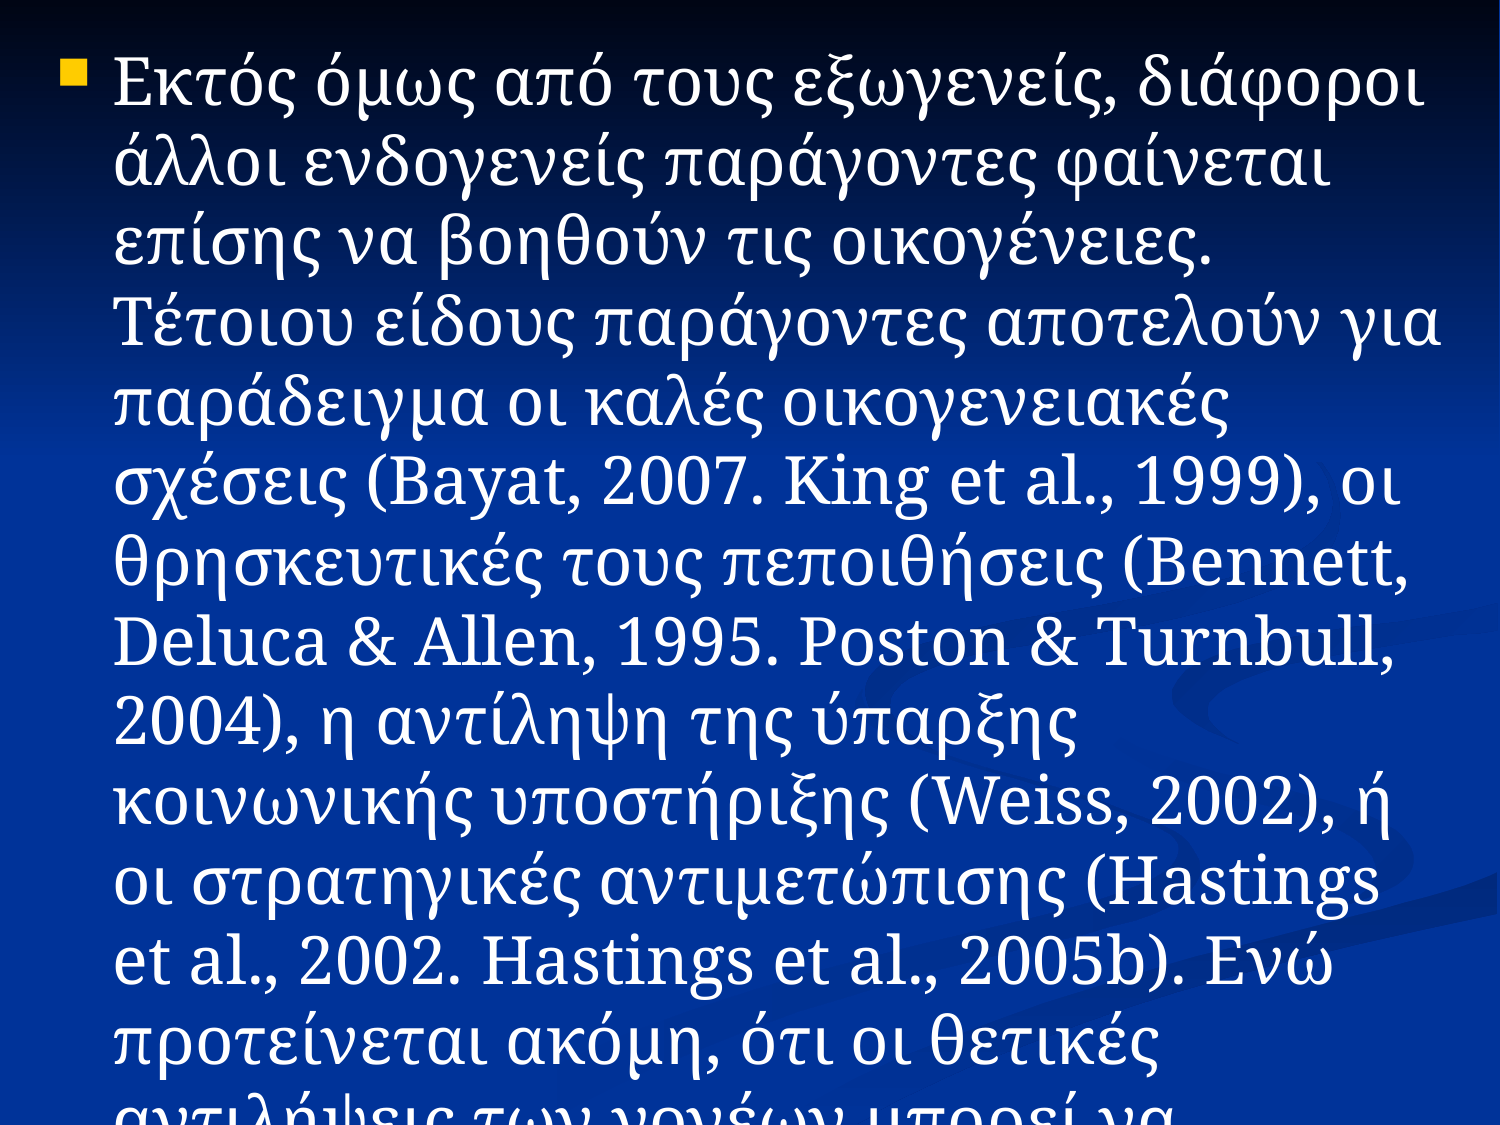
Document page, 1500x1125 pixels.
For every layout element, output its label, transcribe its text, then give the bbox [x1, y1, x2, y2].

list Εκτός όμως από τους εξωγενείς, διάφοροι άλλοι ενδογενείς παράγοντες φαίνεται επίσης να βοηθούν τις οικογένειες. Τέτοιου είδους παράγοντες αποτελούν για παράδειγμα οι καλές οικογενειακές σχέσεις (Bayat, 2007. King et al., 1999), oι θρησκευτικές τους πεποιθήσεις (Bennett, Deluca & Allen, 1995. Poston & Turnbull, 2004), η αντίληψη της ύπαρξης κοινωνικής υποστήριξης (Weiss, 2002), ή οι στρατηγικές αντιμετώπισης (Hastings et al., 2002. Hastings et al., 2005b). Ενώ προτείνεται ακόμη, ότι οι θετικές αντιλήψεις των γονέων μπορεί να χρησιμεύουν ως προσαρμοστική λειτουργία αντιμετώπισης του στρες (Hastings & Taunt, 2002b). [41, 31, 1471, 1005]
